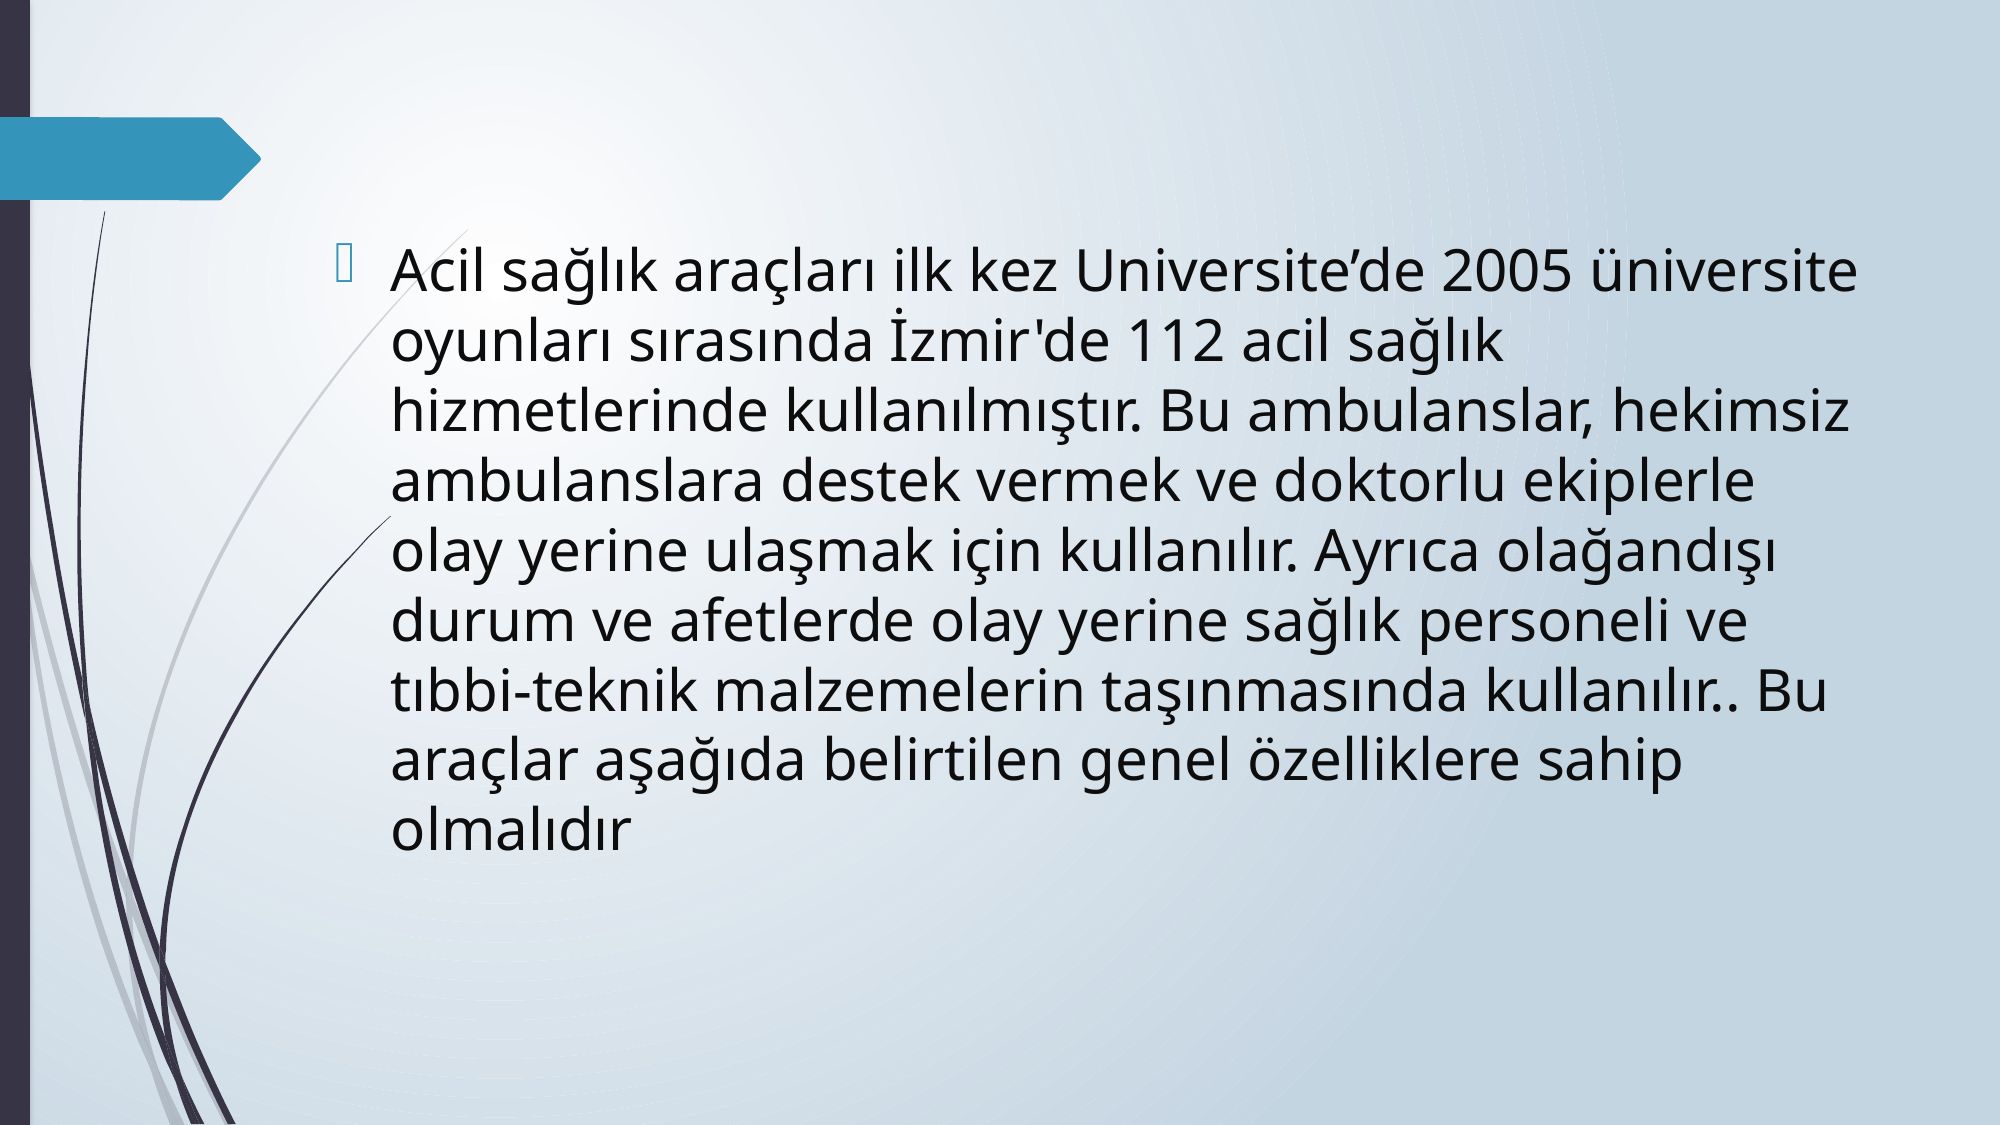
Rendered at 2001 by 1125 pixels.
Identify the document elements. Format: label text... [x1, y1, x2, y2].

list Acil sağlık araçları ilk kez Universite’de 2005 üniversite oyunları sırasında İzmir'de 112 acil sağlık hizmetlerinde kullanılmıştır. Bu ambulanslar, hekimsiz ambulanslara destek vermek ve doktorlu ekiplerle olay yerine ulaşmak için kullanılır. Ayrıca olağandışı durum ve afetlerde olay yerine sağlık personeli ve tıbbi-teknik malzemelerin taşınmasında kullanılır.. Bu araçlar aşağıda belirtilen genel özelliklere sahip olmalıdır [319, 226, 1888, 970]
